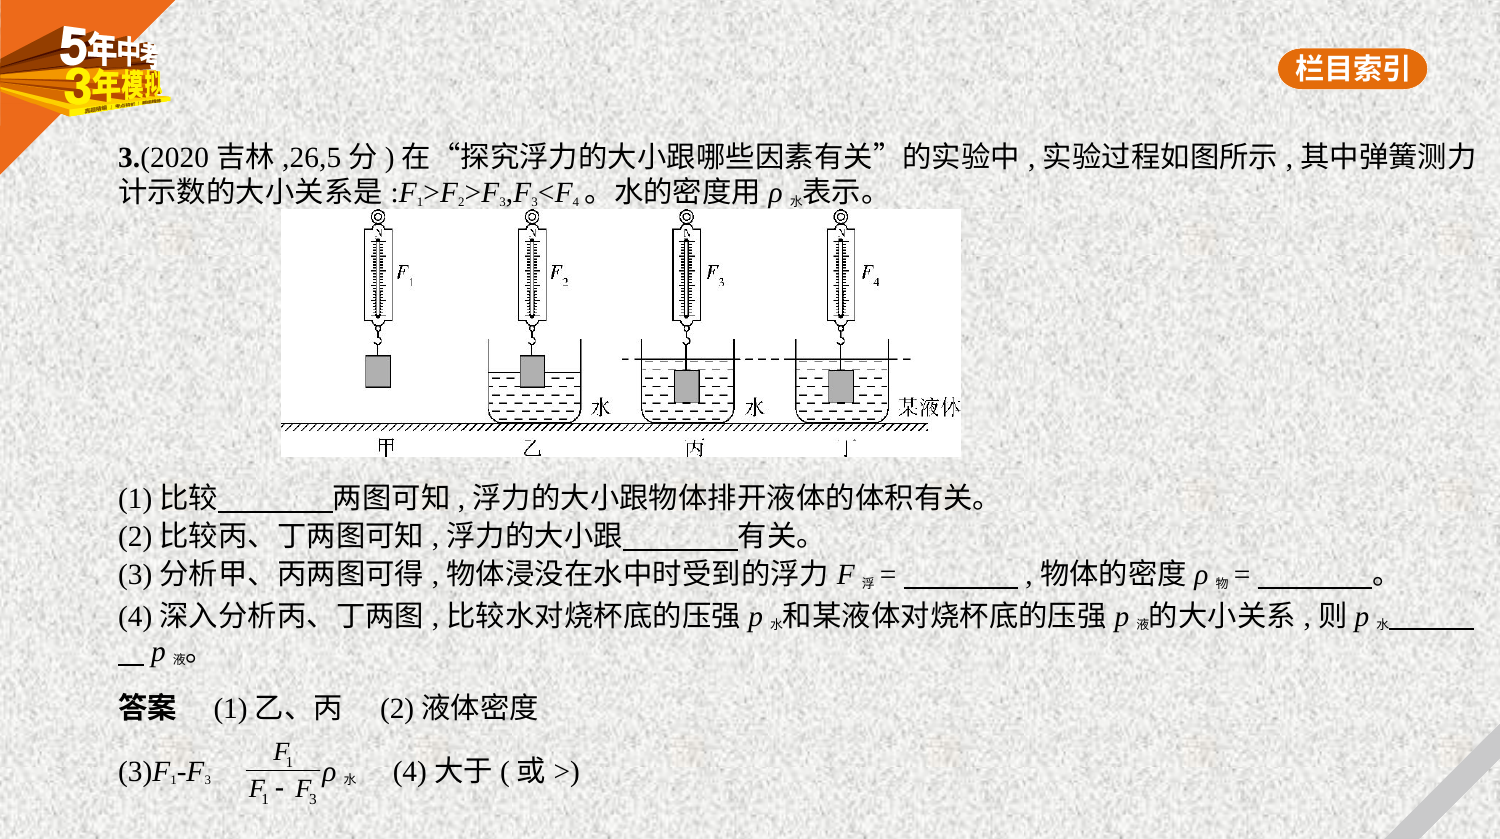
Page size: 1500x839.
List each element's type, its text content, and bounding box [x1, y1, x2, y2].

picture [0, 0, 1500, 839]
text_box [242, 735, 325, 810]
text_box 答案 (1)乙、丙 (2)液体密度 (3)F1-F3 ρ水 (4)大于(或>) [118, 688, 1483, 792]
text_box (4)深入分析丙、丁两图,比较水对烧杯底的压强p水和某液体对烧杯底的压强p液的大小关系,则p水 p液。 [118, 596, 1483, 668]
text_box 3.(2020吉林,26,5分)在“探究浮力的大小跟哪些因素有关”的实验中,实验过程如图所示,其中弹簧测力 计示数的大小关系是:F1>F2>F3,F3<F4。水的密度用ρ水表示。 (1)比较 两图可知,浮力的大小跟物体排开液体的体积有关。 (2)比较丙、丁两图可知,浮力的大小跟 有关。 (3)分析甲、丙两图可得,物体浸没在水中时受到的浮力F浮= ,物体的密度ρ物= 。 [118, 137, 1483, 591]
